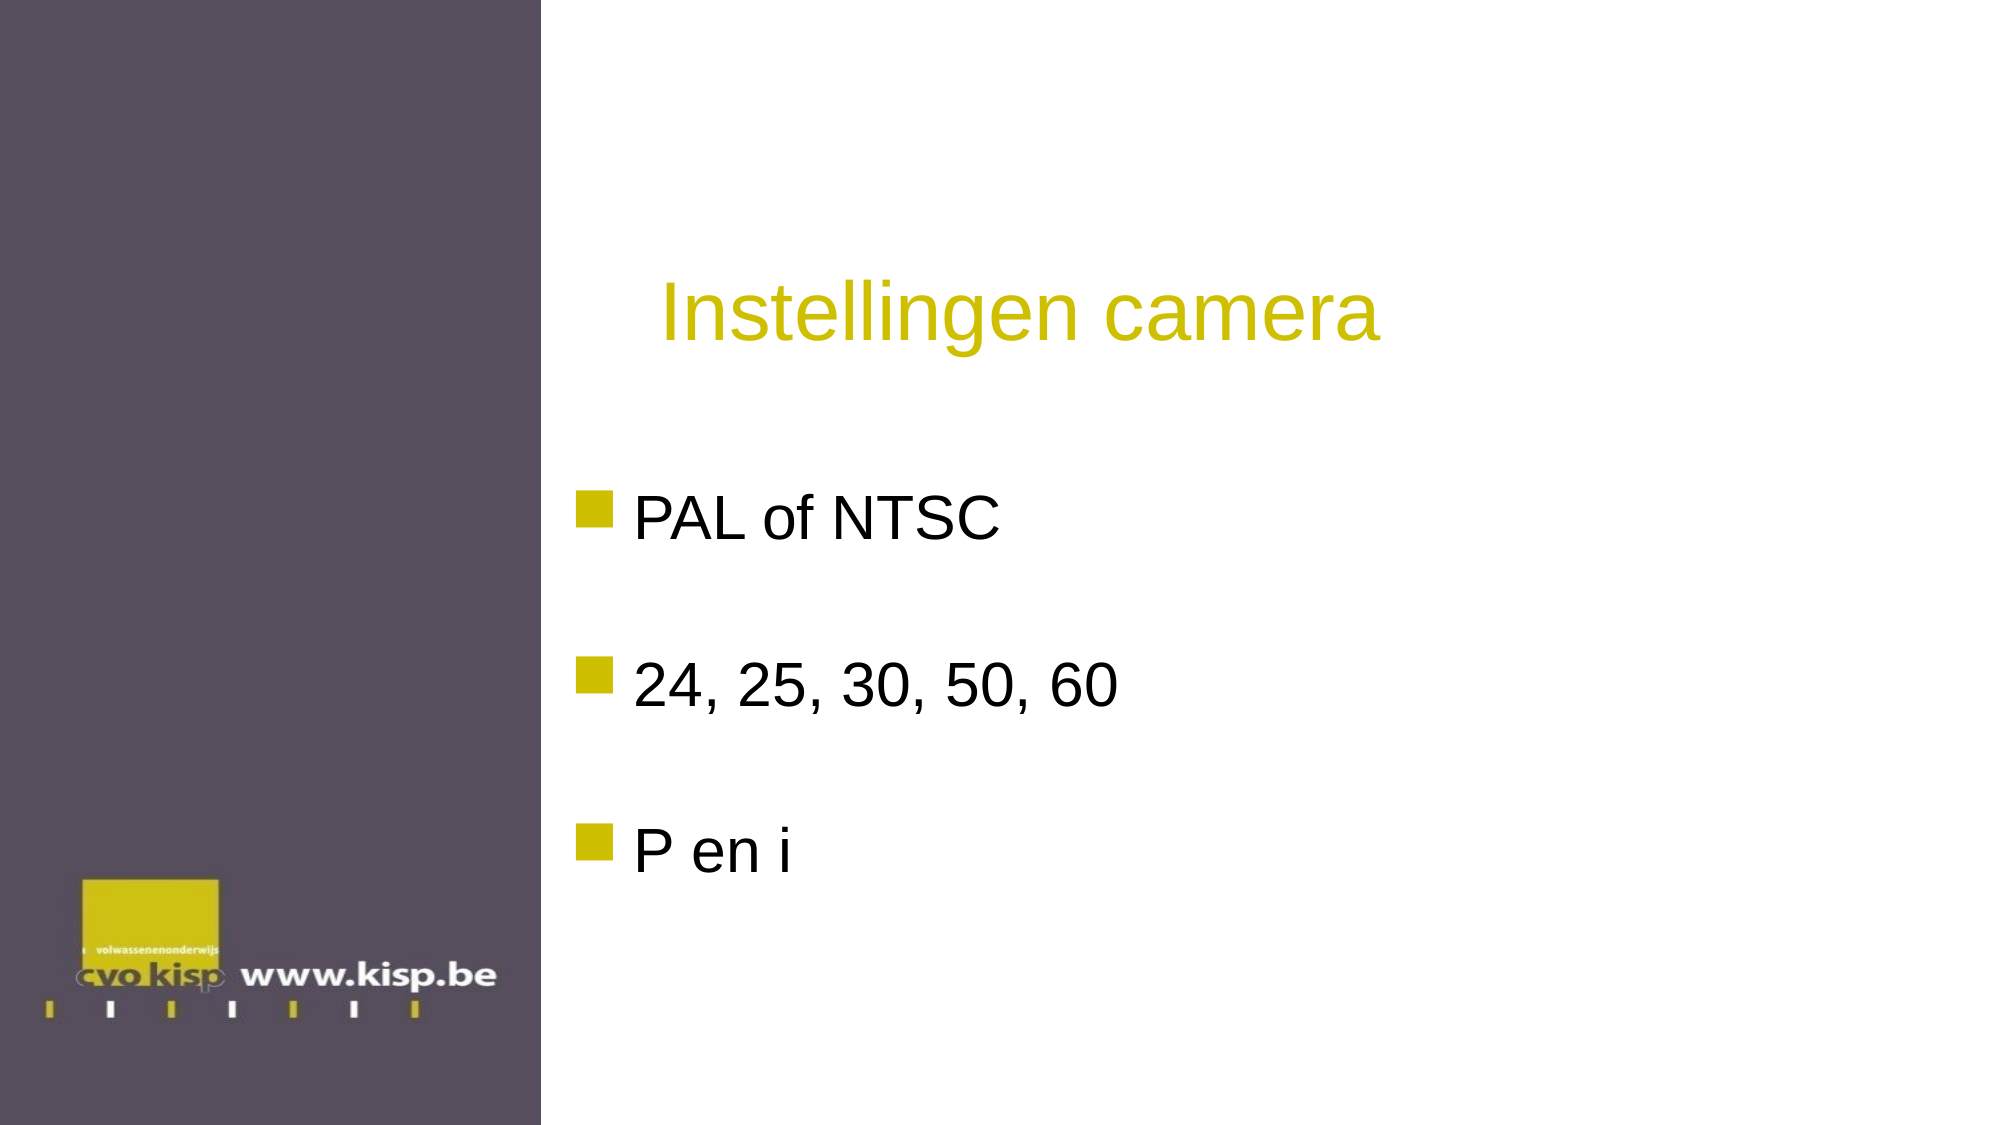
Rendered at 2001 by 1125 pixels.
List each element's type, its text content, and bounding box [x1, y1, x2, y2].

list PAL of NTSC 24, 25, 30, 50, 60 P en i [562, 386, 1954, 1005]
picture [0, 0, 541, 1125]
title Instellingen camera [644, 128, 1952, 366]
